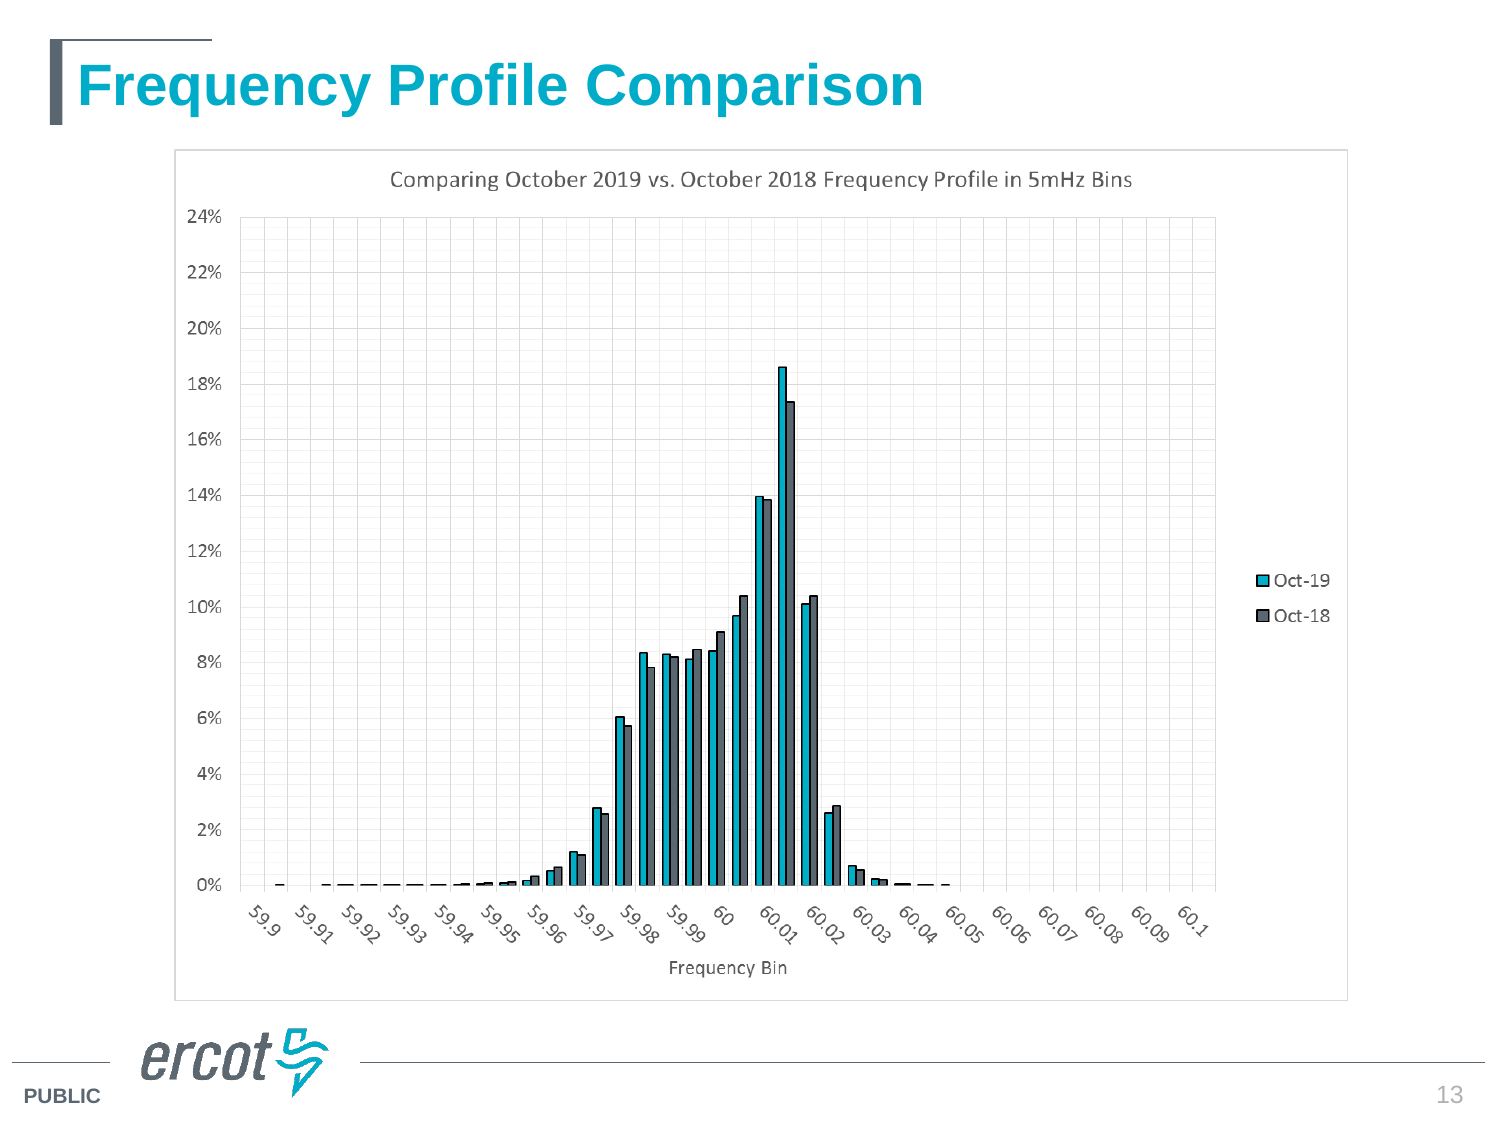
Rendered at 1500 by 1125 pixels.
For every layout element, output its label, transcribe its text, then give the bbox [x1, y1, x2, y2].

title Frequency Profile Comparison [62, 39, 1450, 125]
picture [137, 1024, 332, 1100]
picture [174, 149, 1348, 1001]
slide_number 13 [1412, 1076, 1488, 1112]
